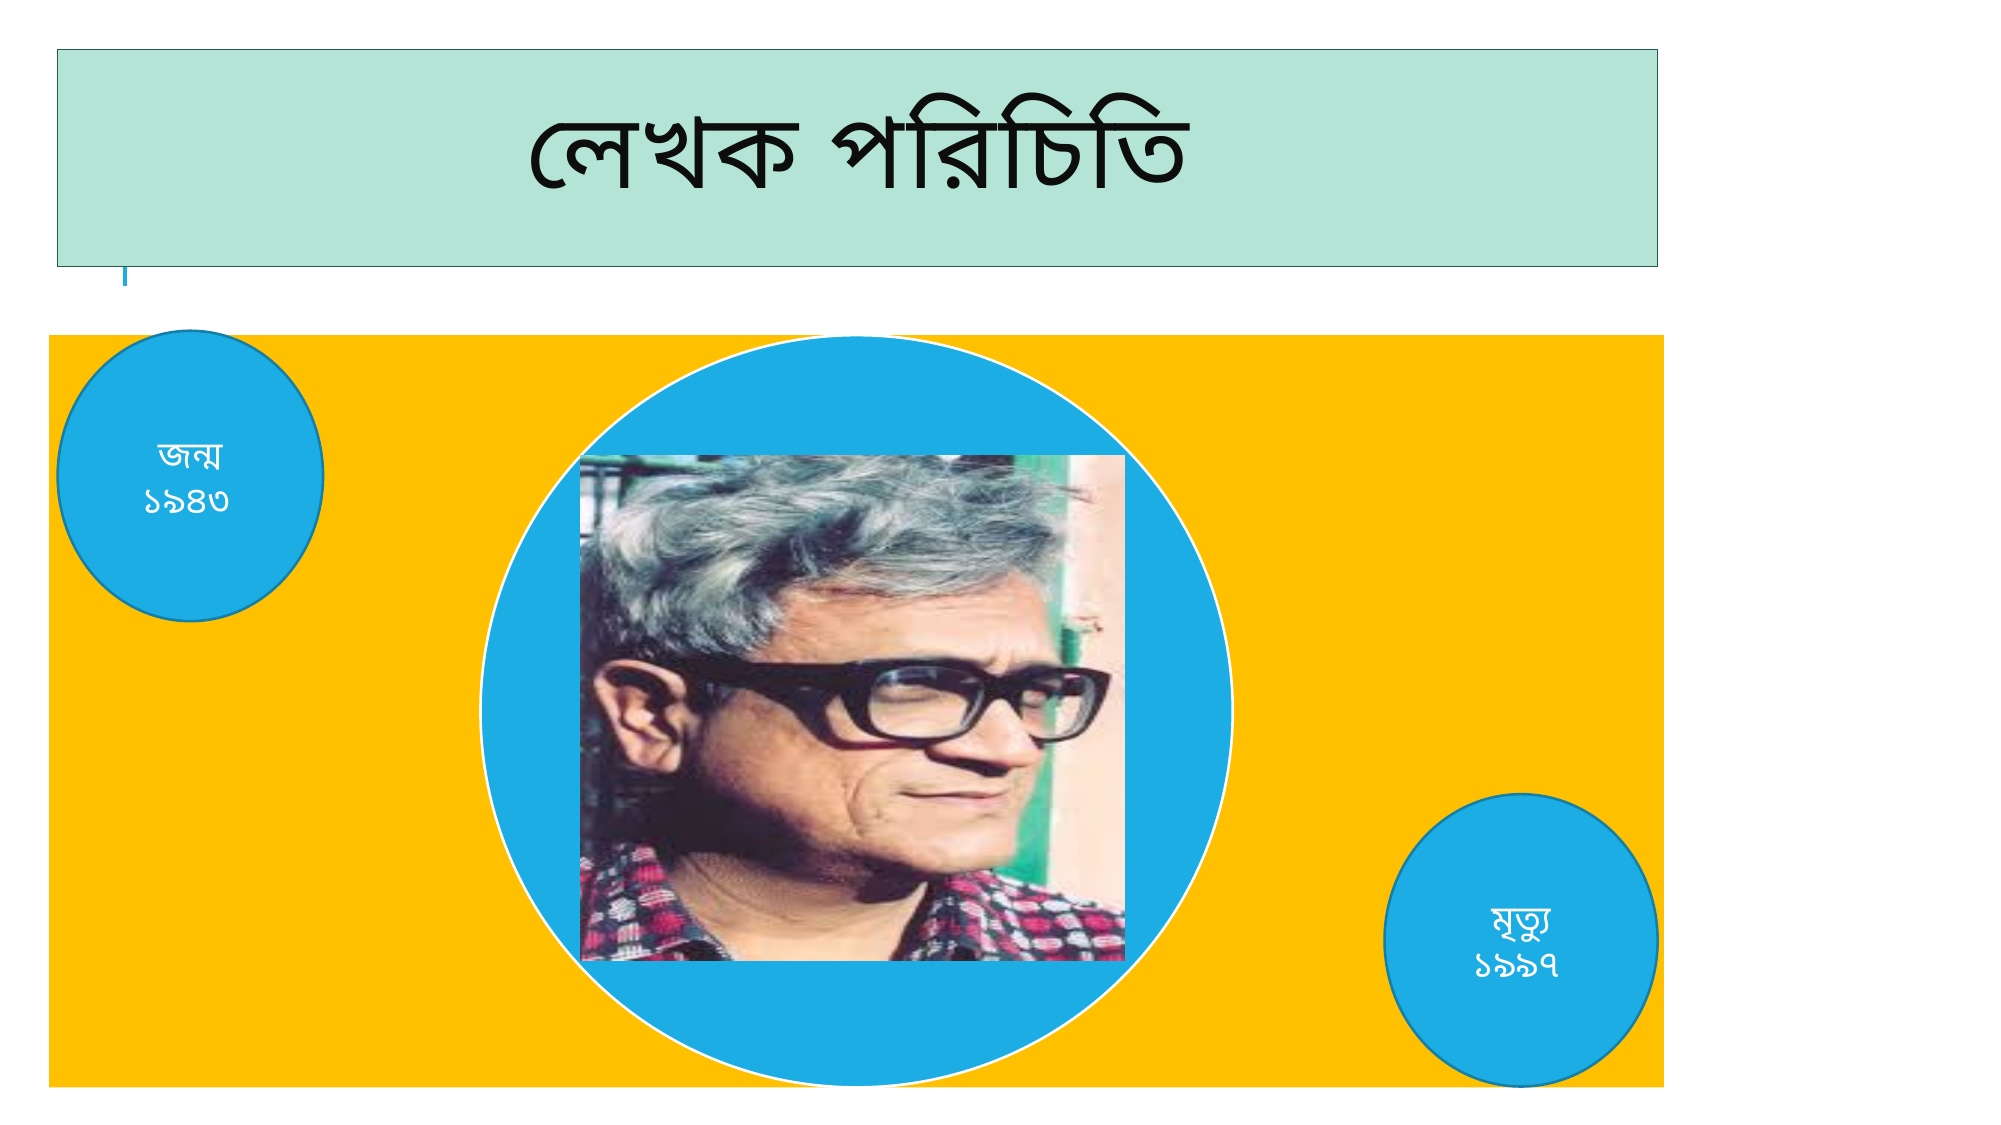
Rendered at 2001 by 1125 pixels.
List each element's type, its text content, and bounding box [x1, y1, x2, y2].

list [48, 334, 1665, 1088]
title লেখক পরিচিতি [57, 49, 1658, 267]
picture [579, 455, 1126, 961]
